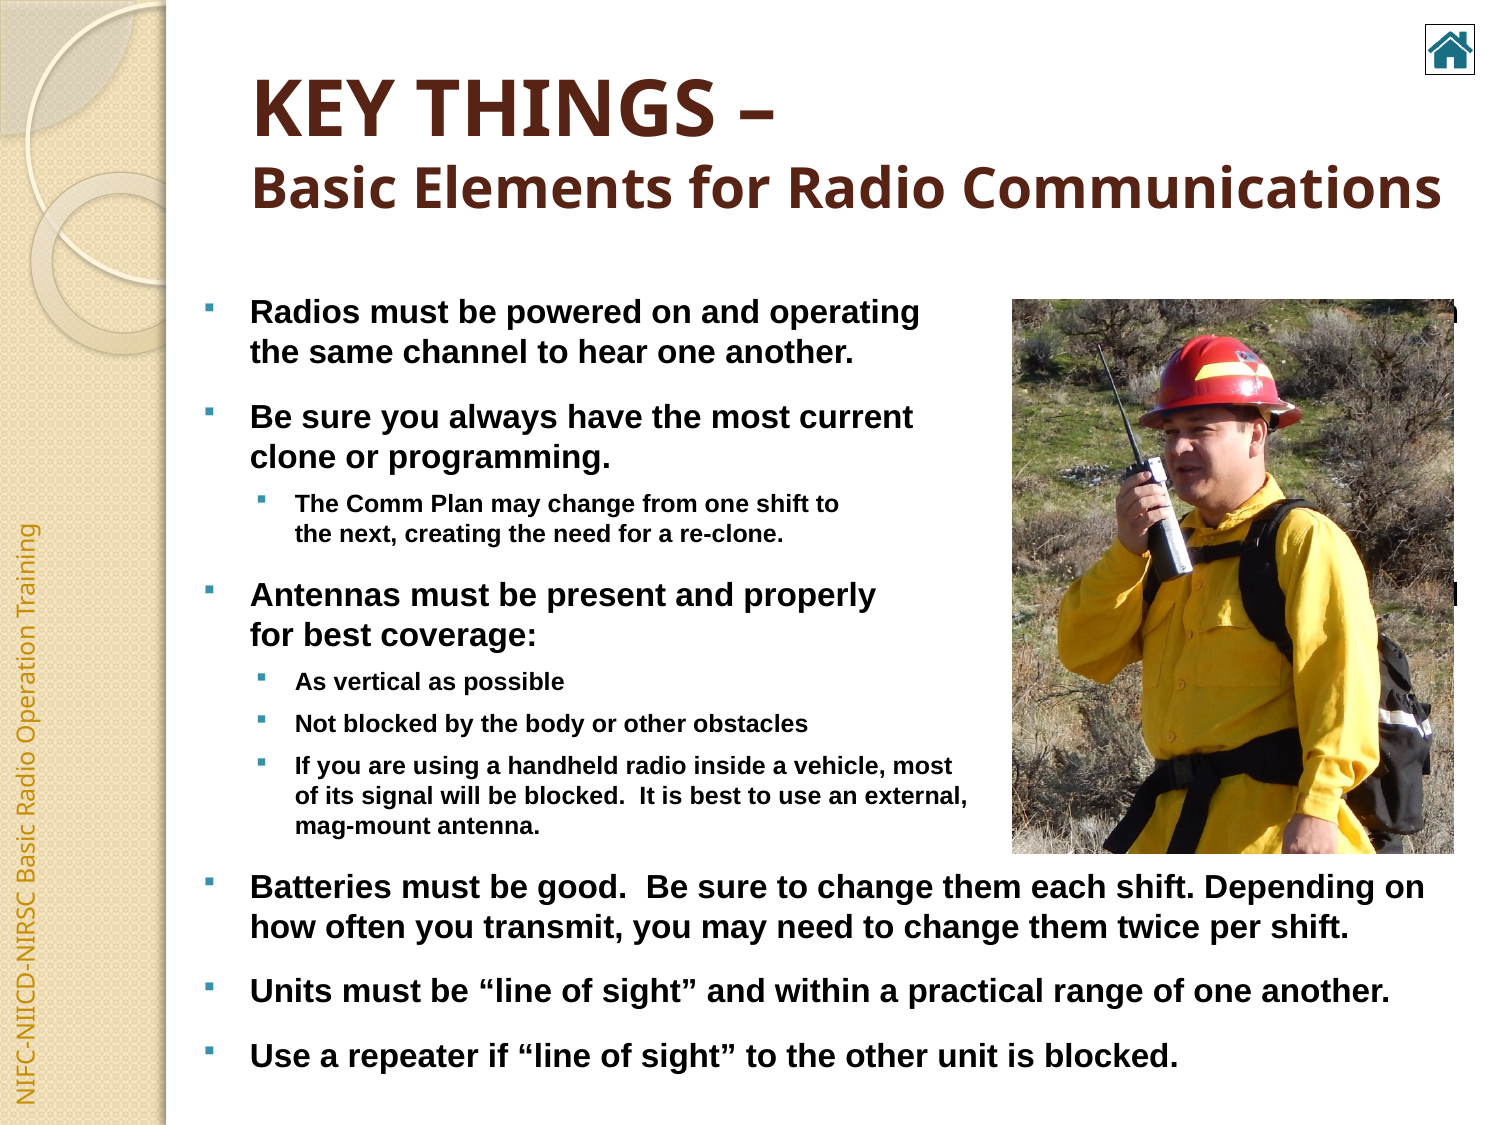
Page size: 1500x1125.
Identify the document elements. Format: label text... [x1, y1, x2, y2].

title KEY THINGS – Basic Elements for Radio Communications [235, 45, 1466, 233]
picture [1012, 299, 1454, 855]
picture [1424, 24, 1476, 76]
text_box NIFC-NIICD-NIRSC Basic Radio Operation Training [2, 350, 47, 1121]
list Radios must be powered on and operating on the same channel to hear one another. Be sure you always have the most current clone or programming. The Comm Plan may change from one shift to the next, creating the need for a re-clone. Antennas must be present and properly oriented for best coverage: As vertical as possible Not blocked by the body or other obstacles If you are using a handheld radio inside a vehicle, most of its signal will be blocked. It is best to use an external, mag-mount antenna. Batteries must be good. Be sure to change them each shift. Depending on how often you transmit, you may need to change them twice per shift. Units must be “line of sight” and within a practical range of one another. Use a repeater if “line of sight” to the other unit is blocked. [174, 283, 1485, 1113]
